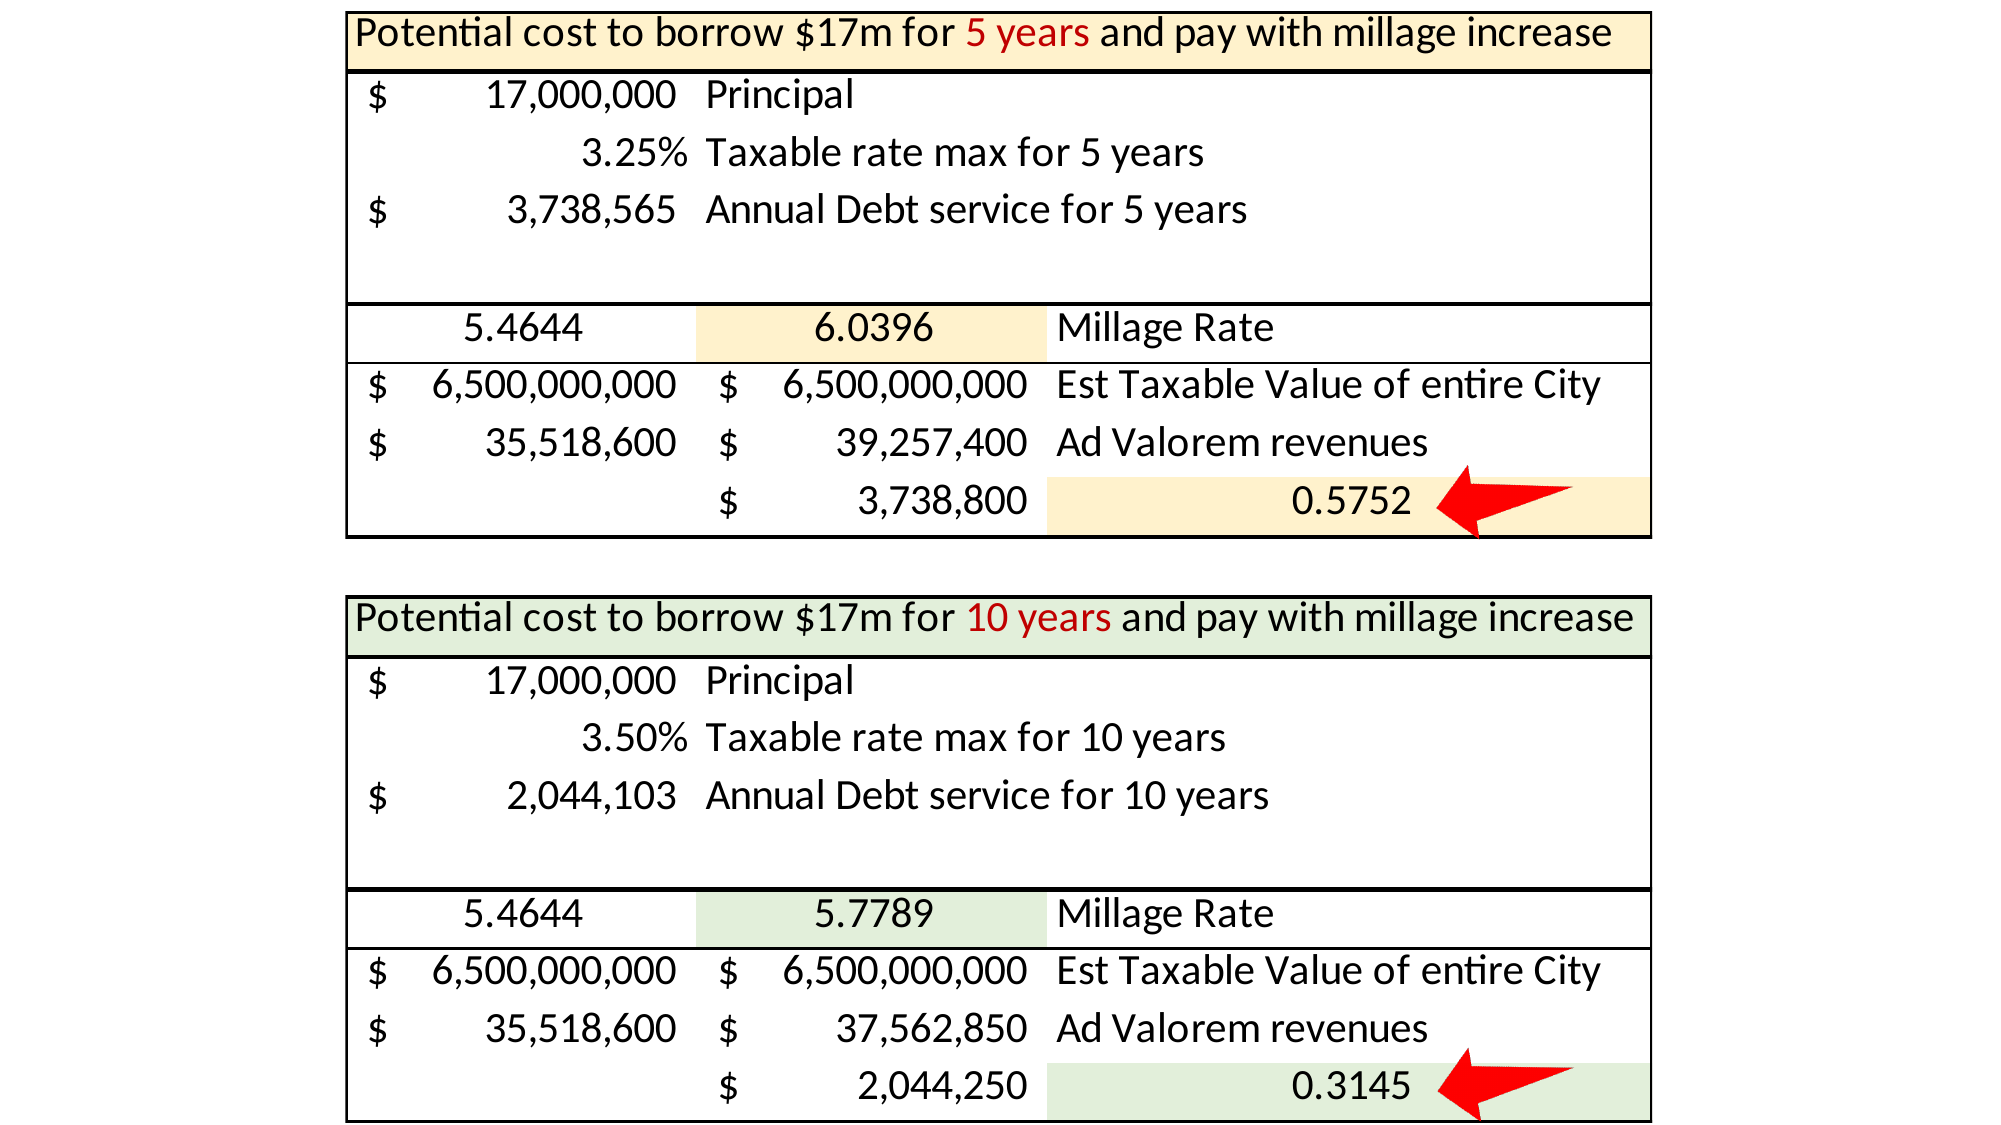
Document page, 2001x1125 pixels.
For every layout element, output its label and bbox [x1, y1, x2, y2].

picture [1430, 1003, 1581, 1125]
picture [1429, 422, 1580, 573]
list [345, 11, 1655, 1125]
